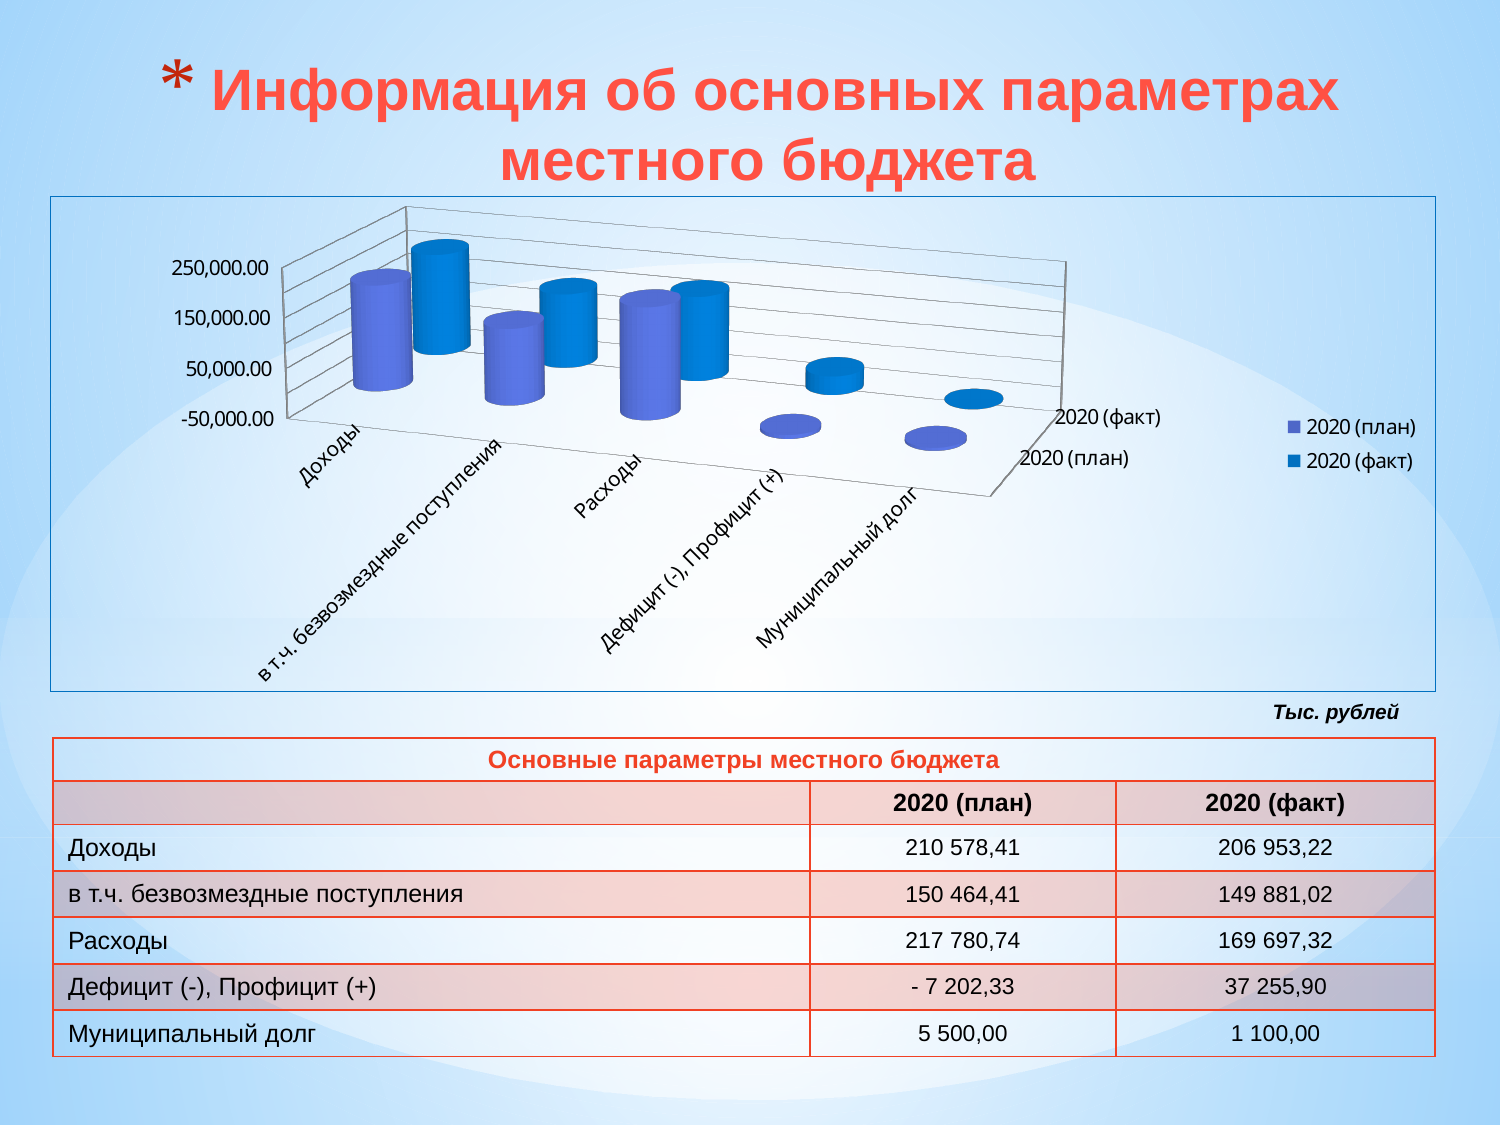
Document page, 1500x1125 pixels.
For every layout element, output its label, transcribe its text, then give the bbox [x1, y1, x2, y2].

chart [49, 196, 1436, 692]
table_cell 210 578,41 [811, 825, 1115, 870]
table_cell в т.ч. безвозмездные поступления [54, 872, 809, 916]
table_cell 5 500,00 [811, 1011, 1115, 1056]
table_cell 1 100,00 [1117, 1011, 1434, 1056]
table_cell 150 464,41 [811, 872, 1115, 916]
table_cell Доходы [54, 825, 809, 870]
table_cell 169 697,32 [1117, 918, 1434, 963]
table_cell [54, 782, 809, 824]
table_cell Муниципальный долг [54, 1011, 809, 1056]
table_header Основные параметры местного бюджета [54, 739, 1434, 780]
title Информация об основных параметрах местного бюджета [75, 45, 1425, 141]
text_box Тыс. рублей [1257, 699, 1434, 732]
table_cell 149 881,02 [1117, 872, 1434, 916]
table_cell 217 780,74 [811, 918, 1115, 963]
table_cell - 7 202,33 [811, 965, 1115, 1009]
table_cell 2020 (план) [811, 782, 1115, 824]
table_cell 37 255,90 [1117, 965, 1434, 1009]
table_cell 2020 (факт) [1117, 782, 1434, 824]
table_cell Дефицит (-), Профицит (+) [54, 965, 809, 1009]
table_cell 206 953,22 [1117, 825, 1434, 870]
table_cell Расходы [54, 918, 809, 963]
